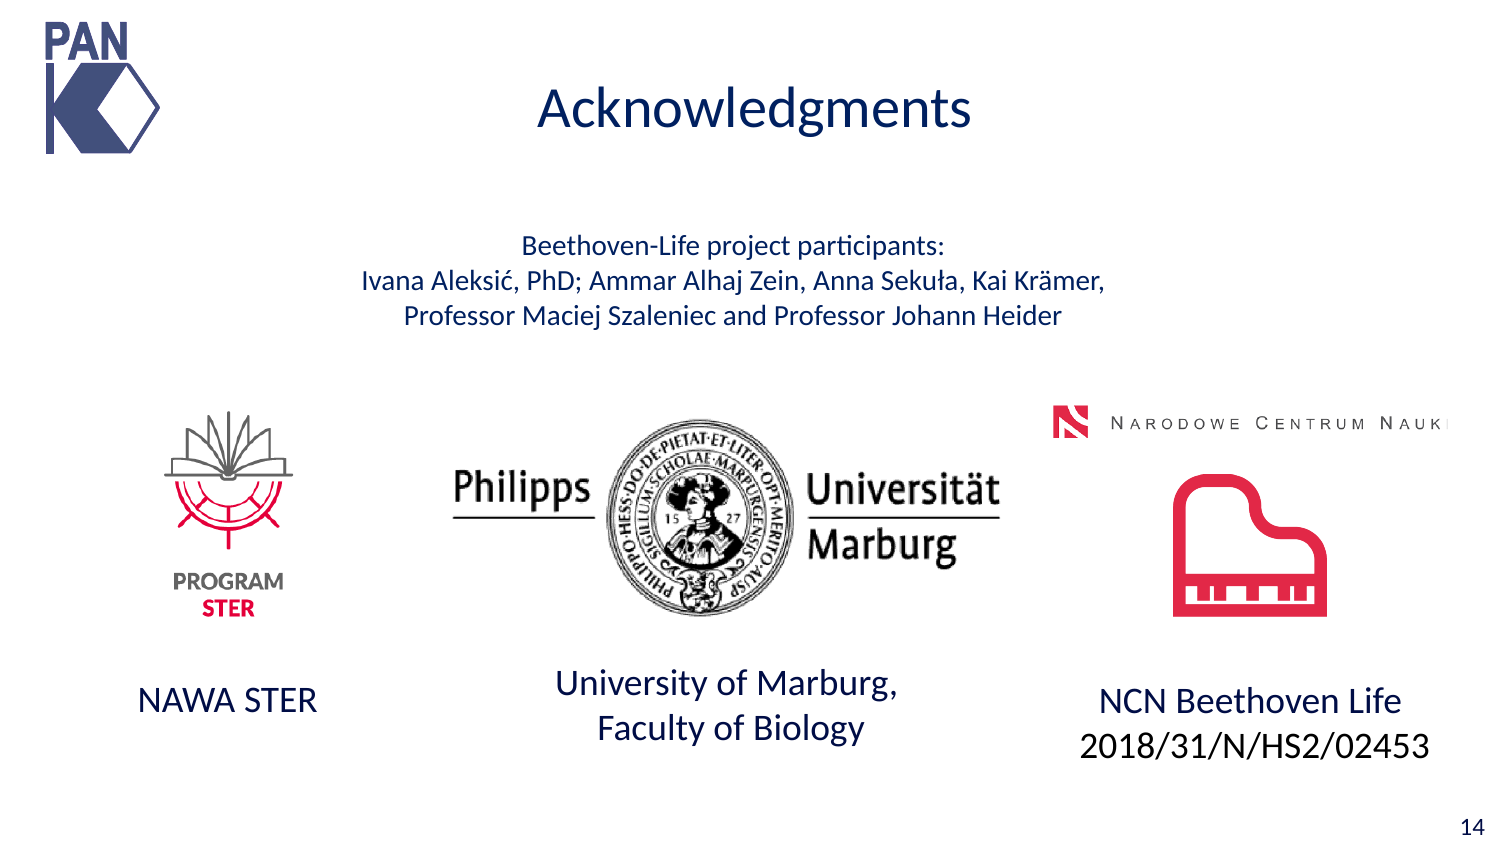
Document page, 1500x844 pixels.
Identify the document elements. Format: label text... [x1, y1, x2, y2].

text_box 14 [1149, 802, 1500, 844]
picture [52, 375, 404, 648]
text_box [1041, 371, 1459, 651]
list NAWA STER [109, 667, 346, 739]
text_box NCN Beethoven Life 2018/31/N/HS2/02453 [1055, 668, 1445, 774]
text_box University of Marburg, Faculty of Biology [540, 656, 922, 755]
title Acknowledgments [171, 33, 1353, 175]
text_box Beethoven-Life project participants: Ivana Aleksić, PhD; Ammar Alhaj Zein, Anna Sekuła, Kai Krämer, Professor Maciej Szaleniec and Professor Johann Heider [346, 219, 1121, 339]
picture [438, 375, 1008, 648]
picture [1172, 474, 1328, 618]
picture [1053, 402, 1448, 440]
